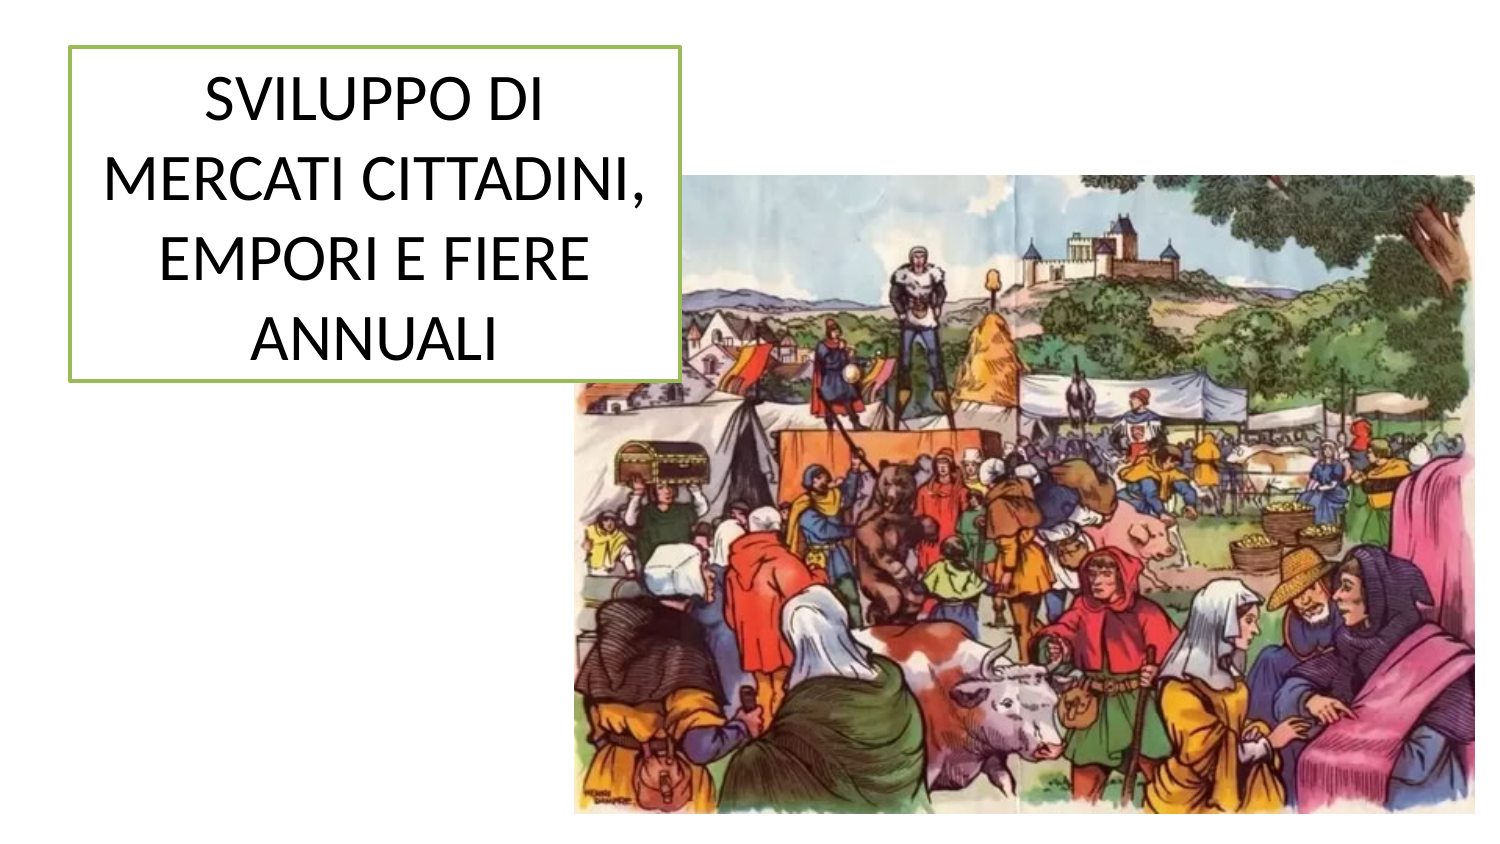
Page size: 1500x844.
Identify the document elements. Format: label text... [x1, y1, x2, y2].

text_box SVILUPPO DI MERCATI CITTADINI, EMPORI E FIERE ANNUALI [68, 45, 682, 383]
picture [573, 175, 1475, 814]
